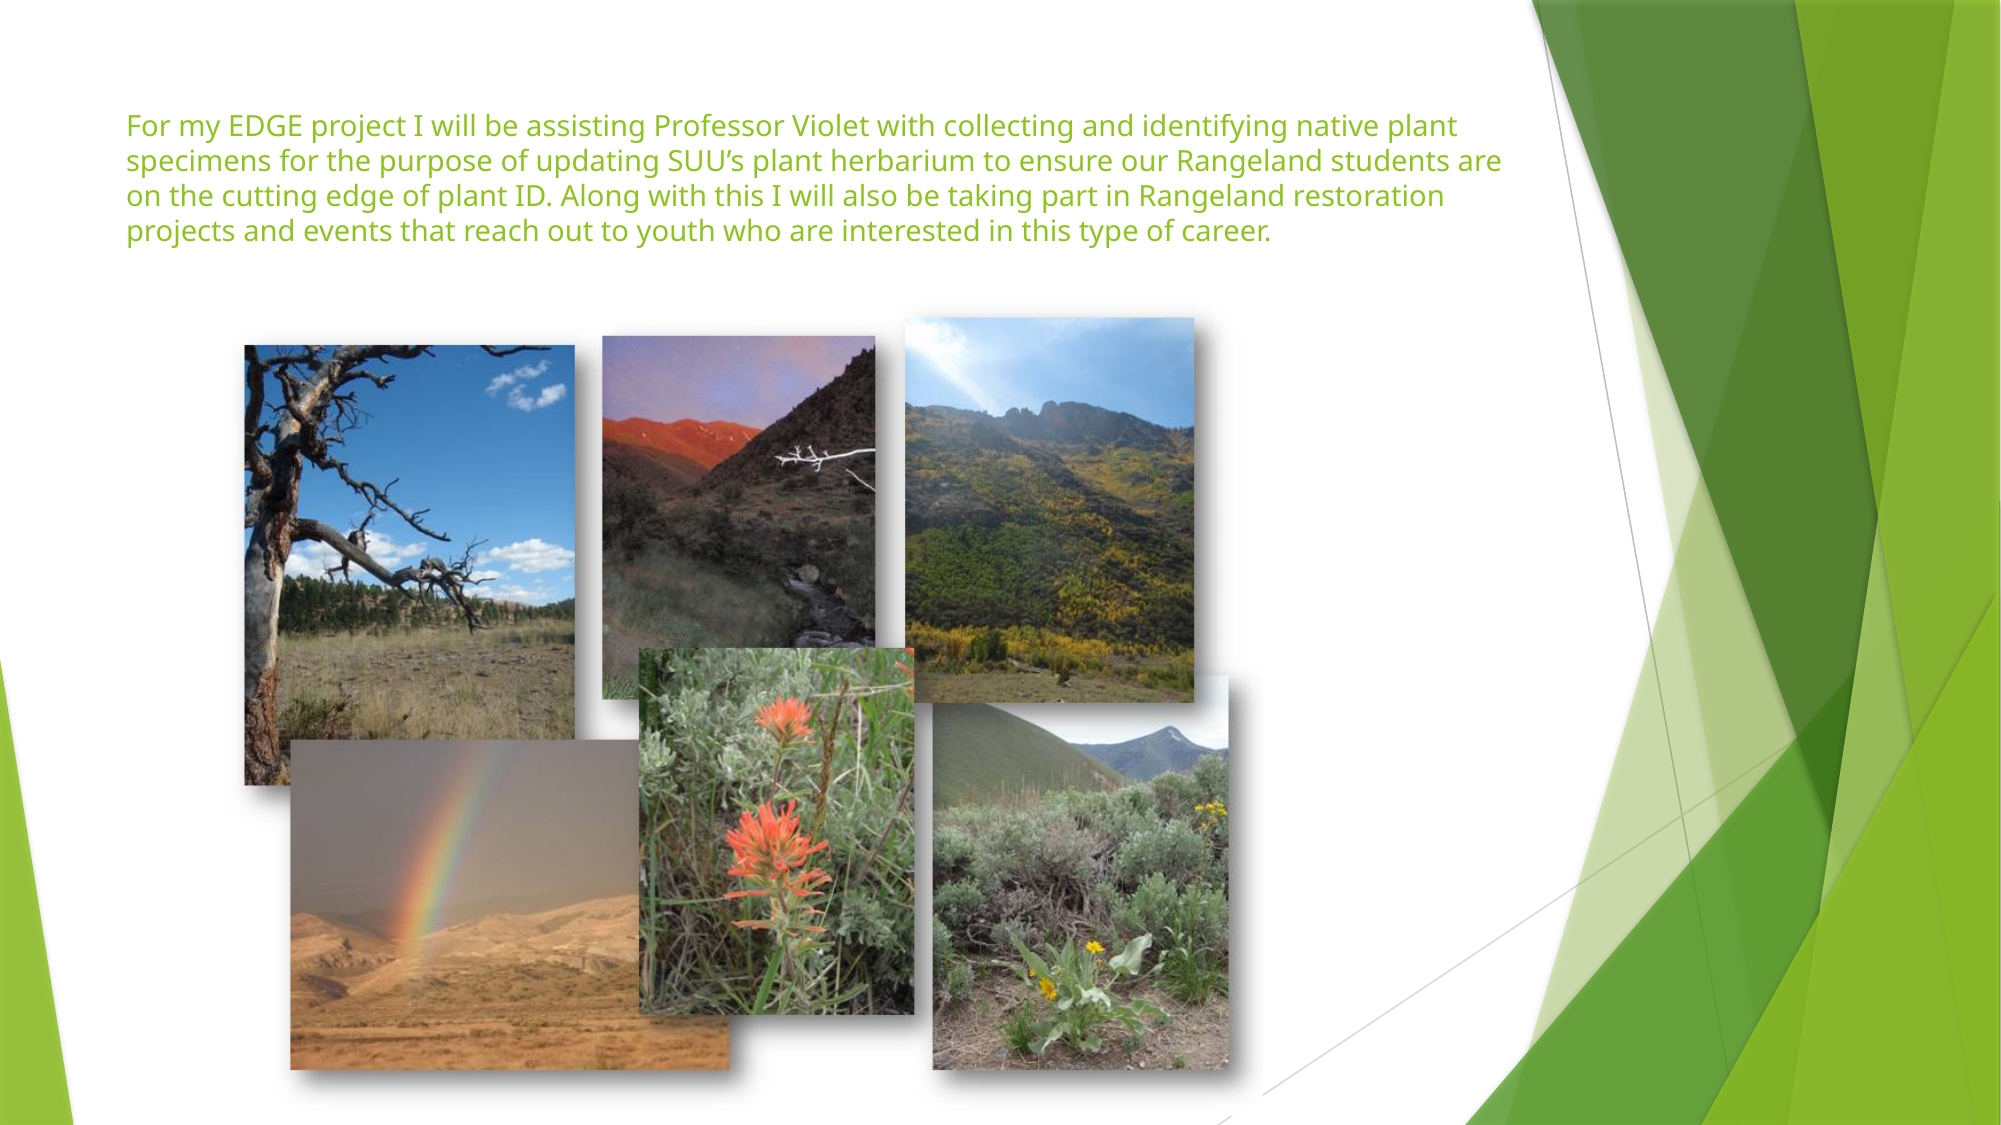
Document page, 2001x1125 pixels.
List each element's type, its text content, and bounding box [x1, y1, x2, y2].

picture [161, 290, 1263, 1117]
title For my EDGE project I will be assisting Professor Violet with collecting and identifying native plant specimens for the purpose of updating SUU’s plant herbarium to ensure our Rangeland students are on the cutting edge of plant ID. Along with this I will also be taking part in Rangeland restoration projects and events that reach out to youth who are interested in this type of career. [111, 99, 1522, 317]
